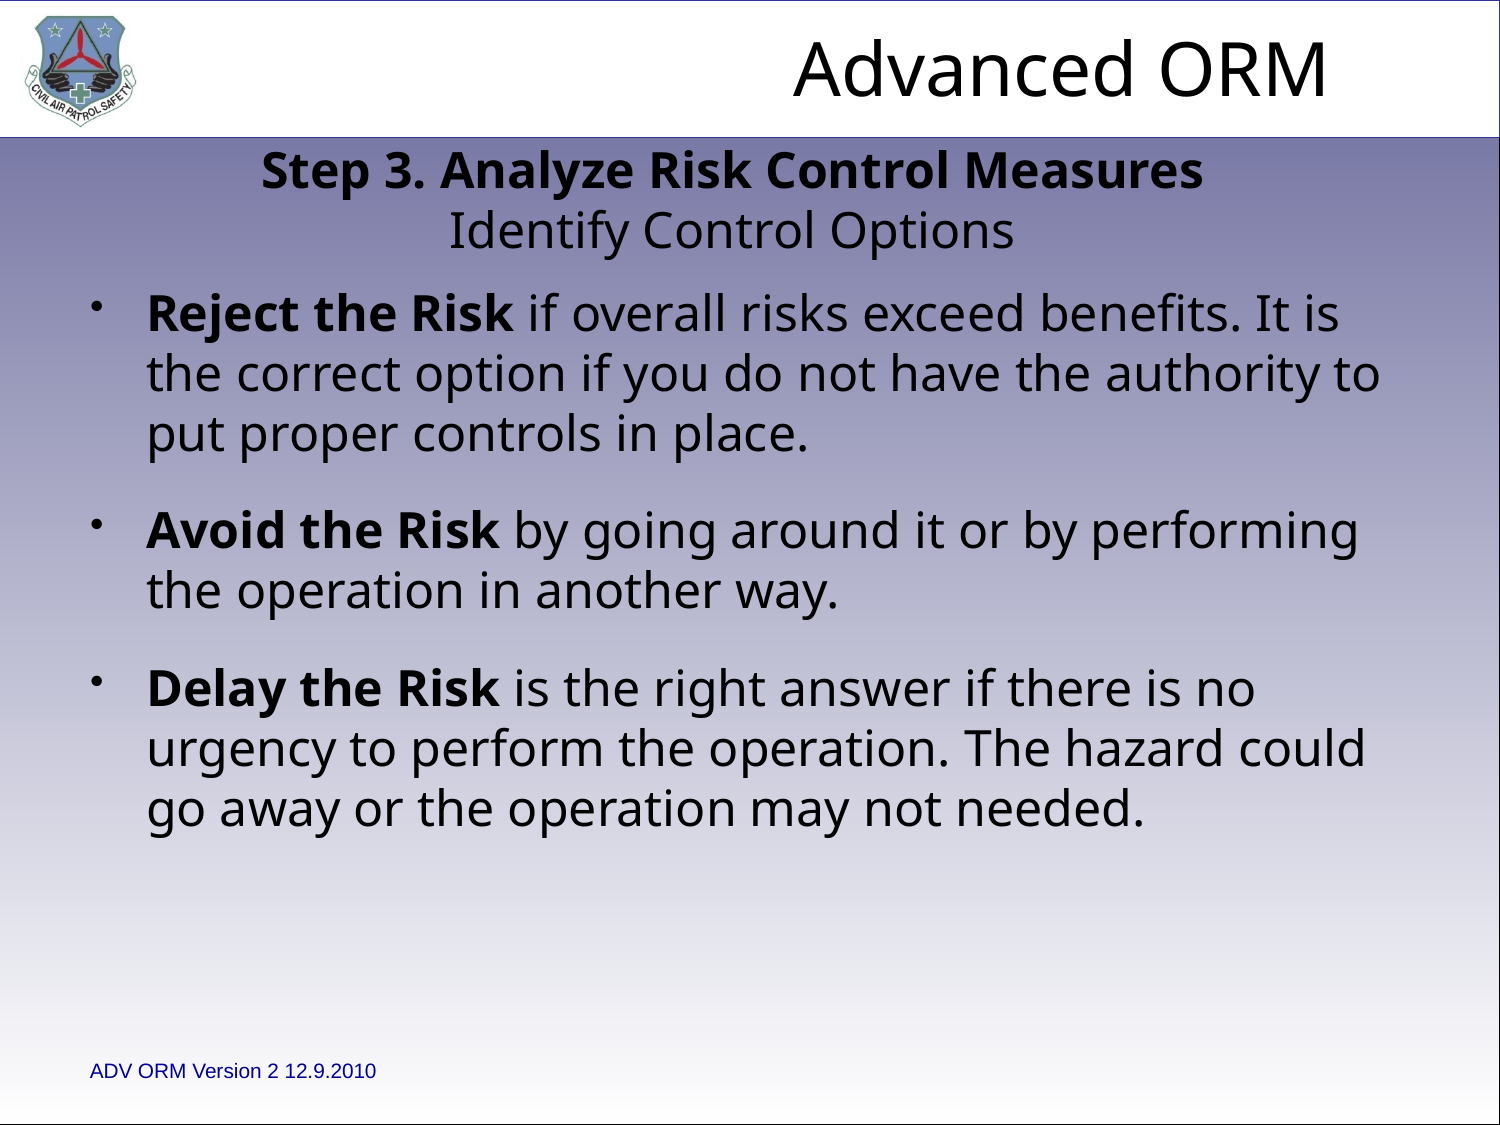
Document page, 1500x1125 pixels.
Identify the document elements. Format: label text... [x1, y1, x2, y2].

text_box Step 3. Analyze Risk Control Measures Identify Control Options [66, 153, 1399, 243]
picture [21, 13, 139, 130]
list Reject the Risk if overall risks exceed benefits. It is the correct option if you do not have the authority to put proper controls in place. Avoid the Risk by going around it or by performing the operation in another way. Delay the Risk is the right answer if there is no urgency to perform the operation. The hazard could go away or the operation may not needed. [74, 273, 1426, 1029]
